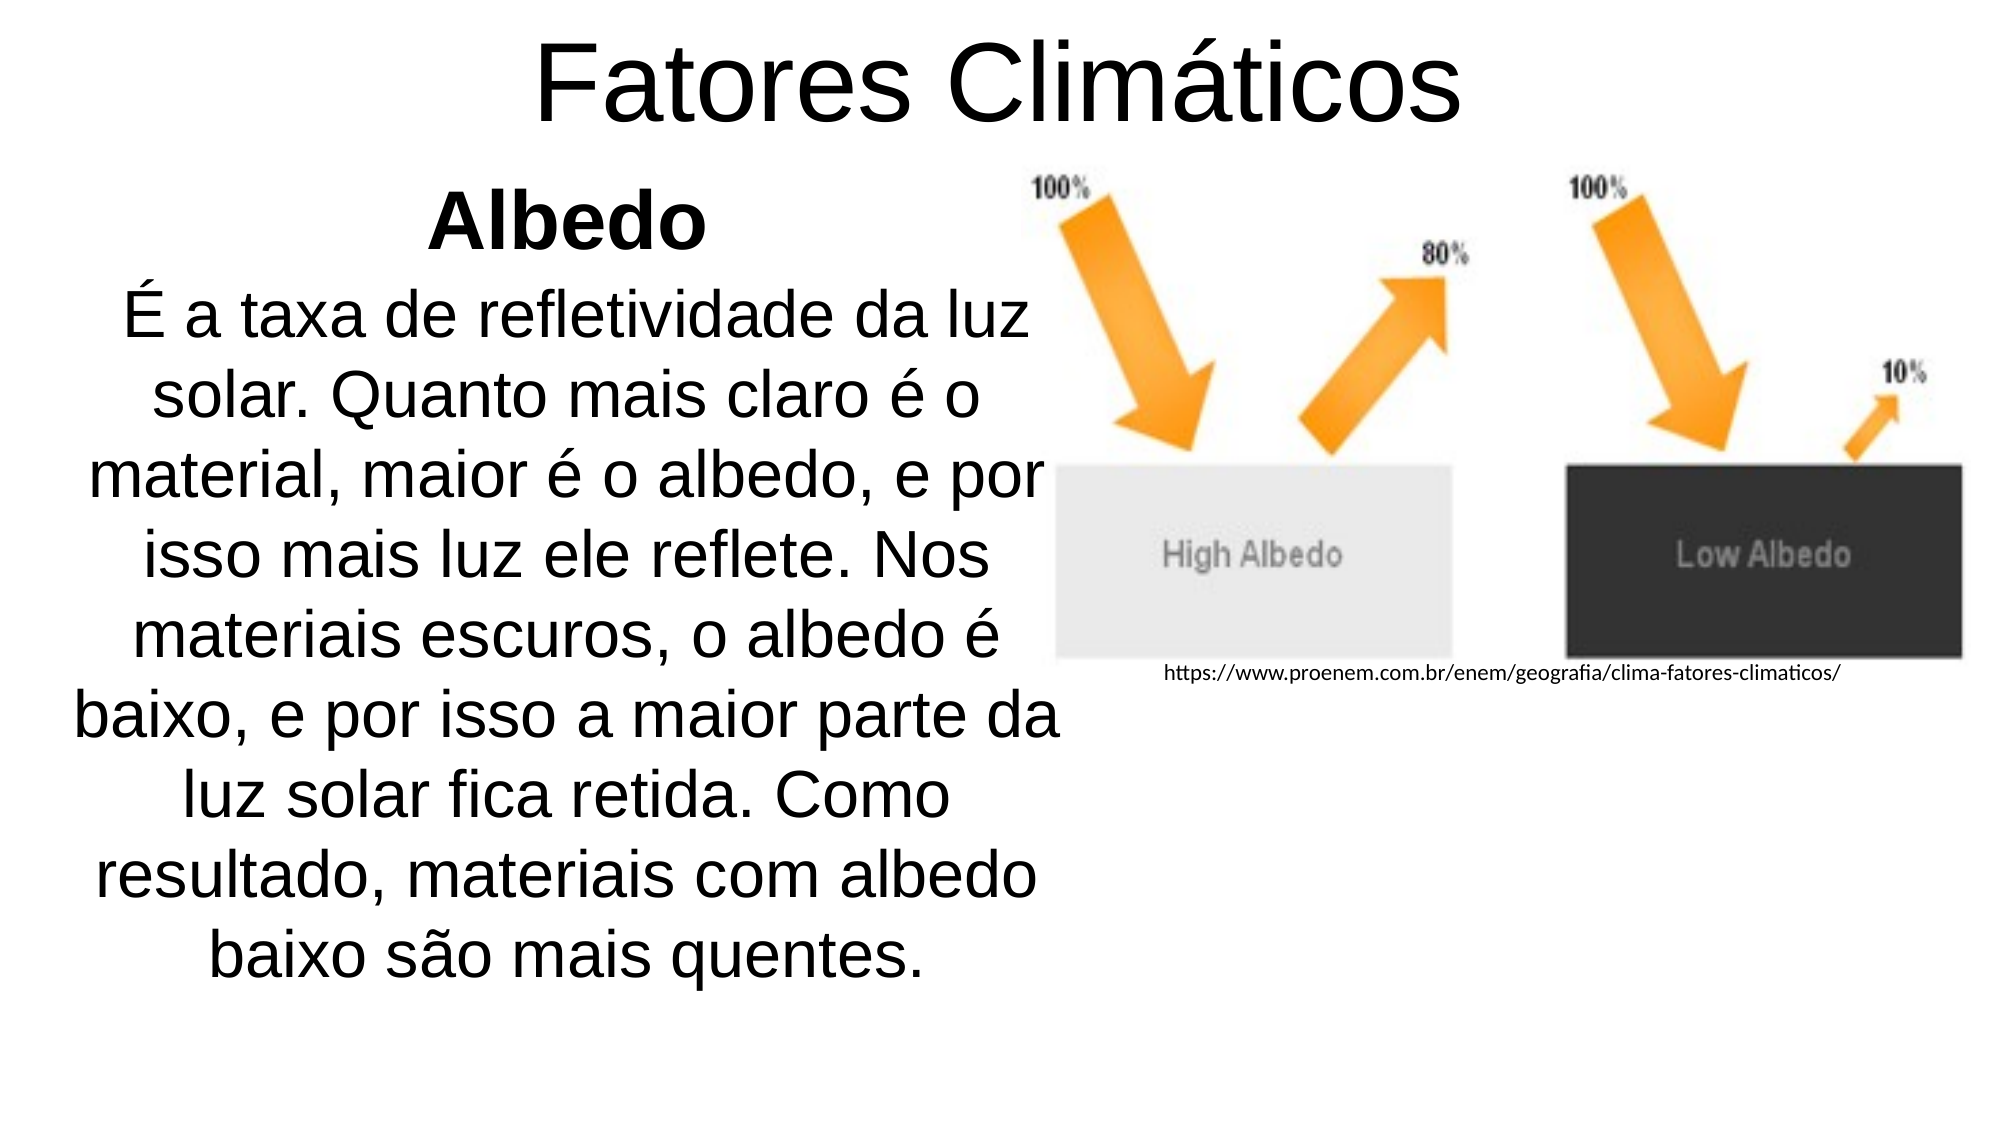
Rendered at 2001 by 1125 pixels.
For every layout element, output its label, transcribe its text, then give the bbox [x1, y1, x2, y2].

title Fatores Climáticos [100, 0, 1897, 143]
text_box [93, 59, 1892, 158]
text_box Albedo É a taxa de refletividade da luz solar. Quanto mais claro é o material, maior é o albedo, e por isso mais luz ele reflete. Nos materiais escuros, o albedo é baixo, e por isso a maior parte da luz solar fica retida. Como resultado, materiais com albedo baixo são mais quentes. [46, 158, 1089, 999]
text_box [93, 672, 1892, 1066]
picture [1021, 143, 1971, 672]
